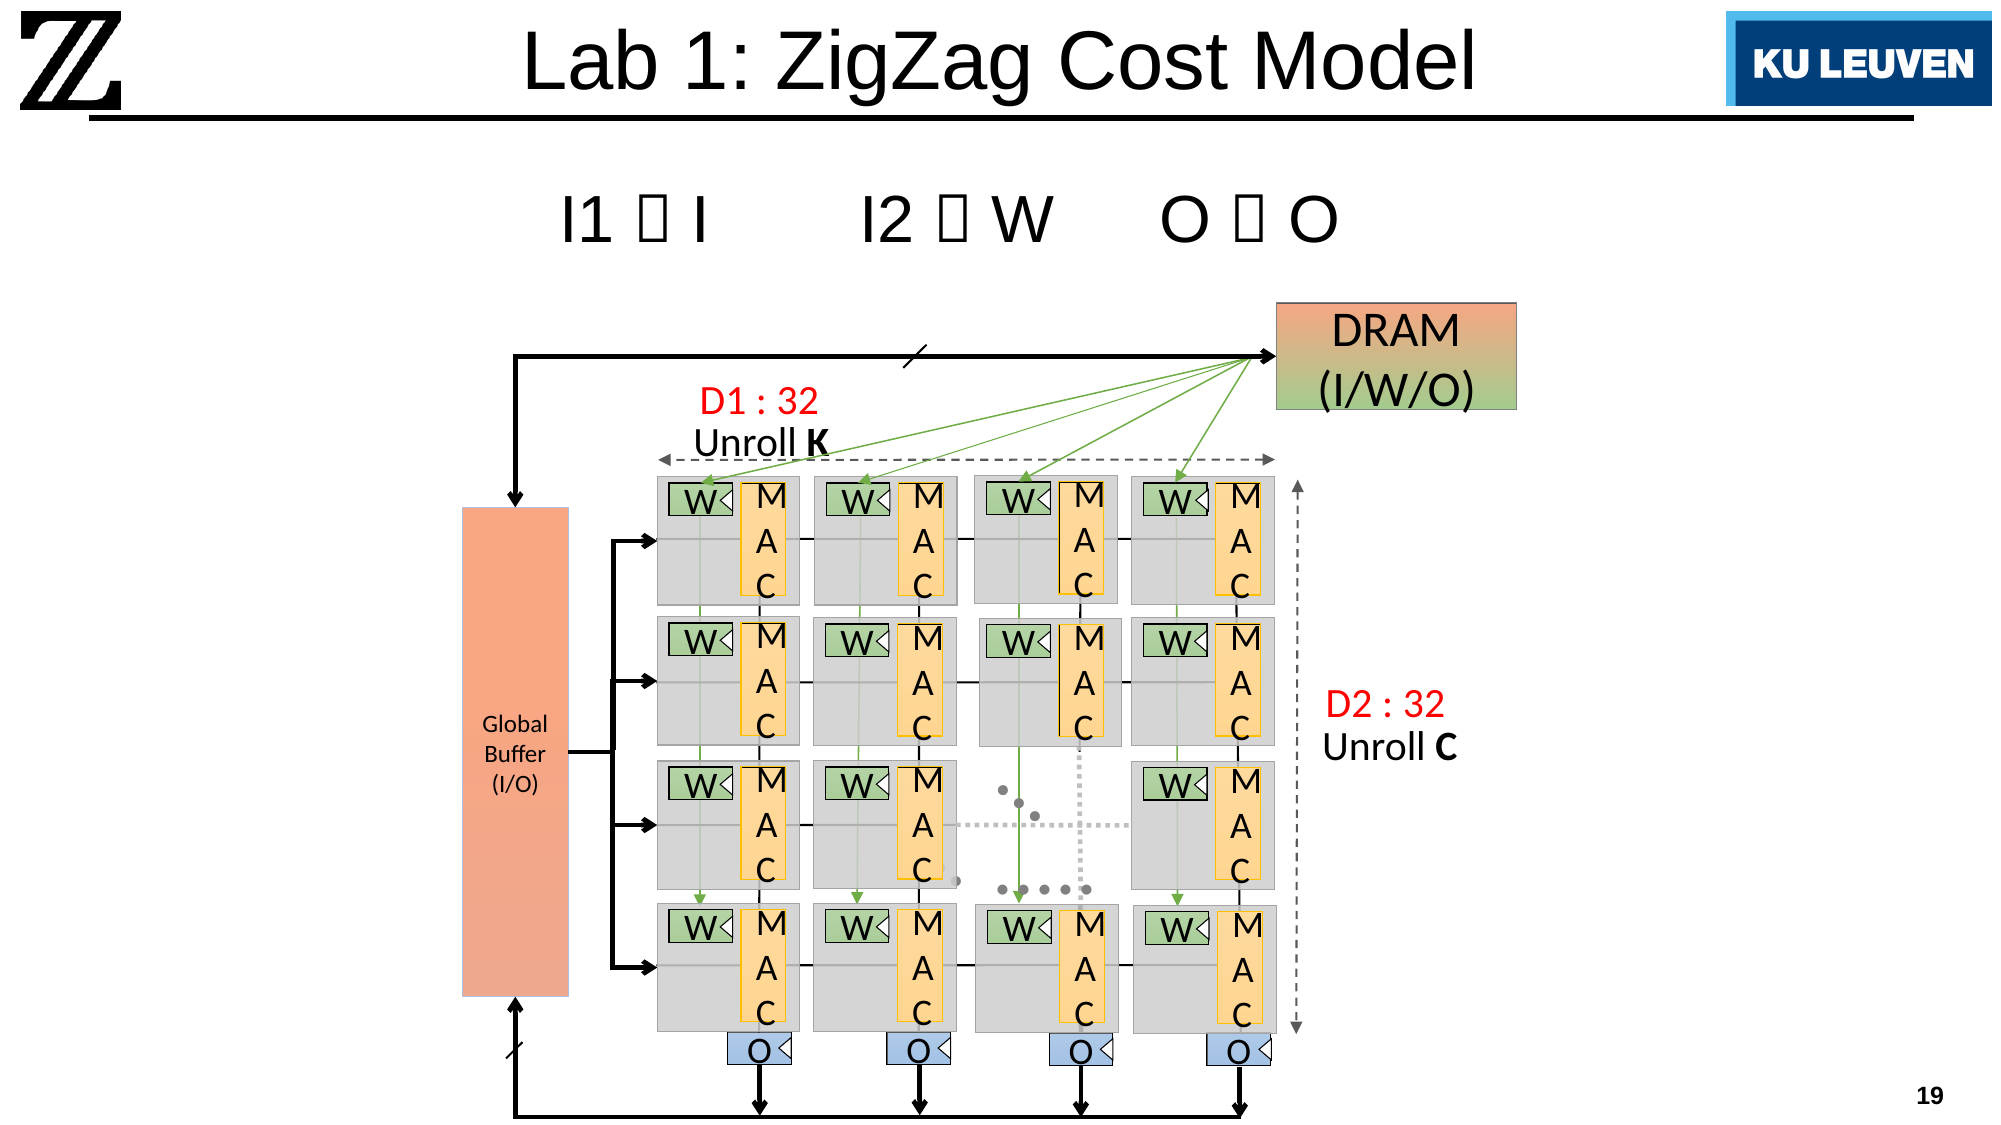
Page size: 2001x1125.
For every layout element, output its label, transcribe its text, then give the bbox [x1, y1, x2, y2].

title Lab 1: ZigZag Cost Model [137, 6, 1863, 118]
text_box I1  I I2  W O  O [544, 168, 1456, 263]
picture [20, 9, 121, 110]
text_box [462, 302, 1538, 1119]
picture [1863, 11, 1992, 106]
